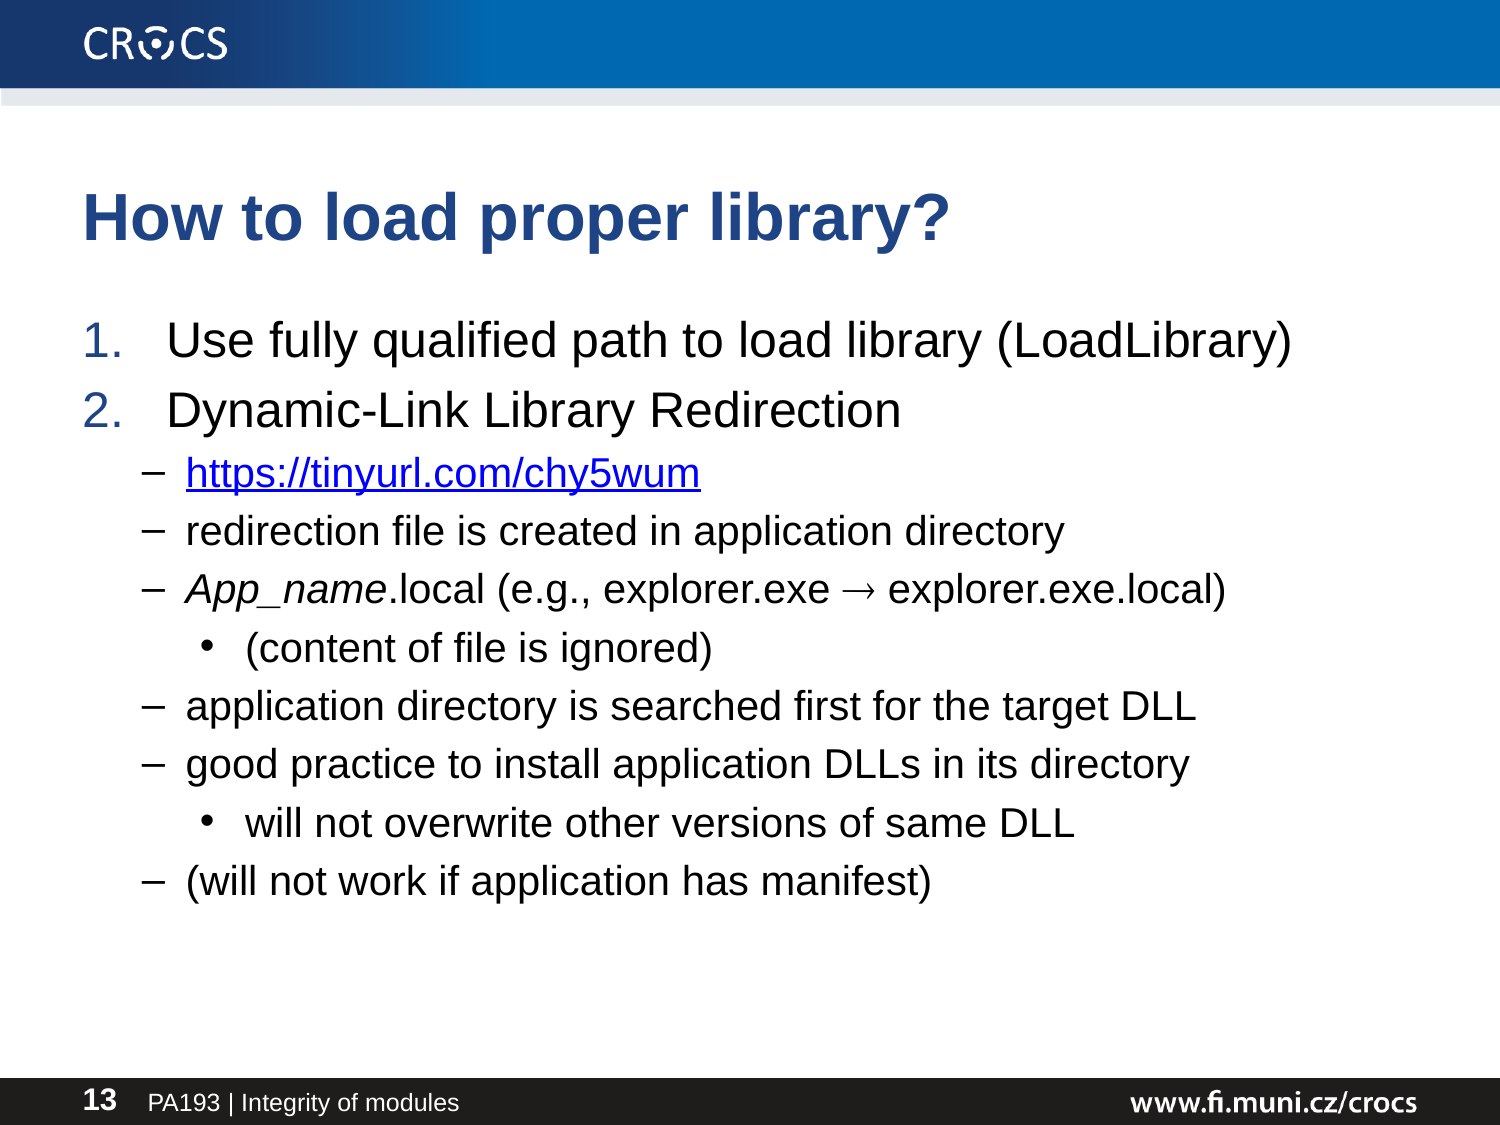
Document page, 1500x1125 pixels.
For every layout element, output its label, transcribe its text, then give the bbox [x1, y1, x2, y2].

picture [0, 0, 1500, 1125]
title How to load proper library? [82, 148, 1433, 280]
list Use fully qualified path to load library (LoadLibrary) Dynamic-Link Library Redirection https://tinyurl.com/chy5wum redirection file is created in application directory App_name.local (e.g., explorer.exe  explorer.exe.local) (content of file is ignored) application directory is searched first for the target DLL good practice to install application DLLs in its directory will not overwrite other versions of same DLL (will not work if application has manifest) [82, 306, 1433, 988]
footer PA193 | Integrity of modules [147, 1078, 987, 1125]
slide_number 13 [82, 1078, 147, 1125]
